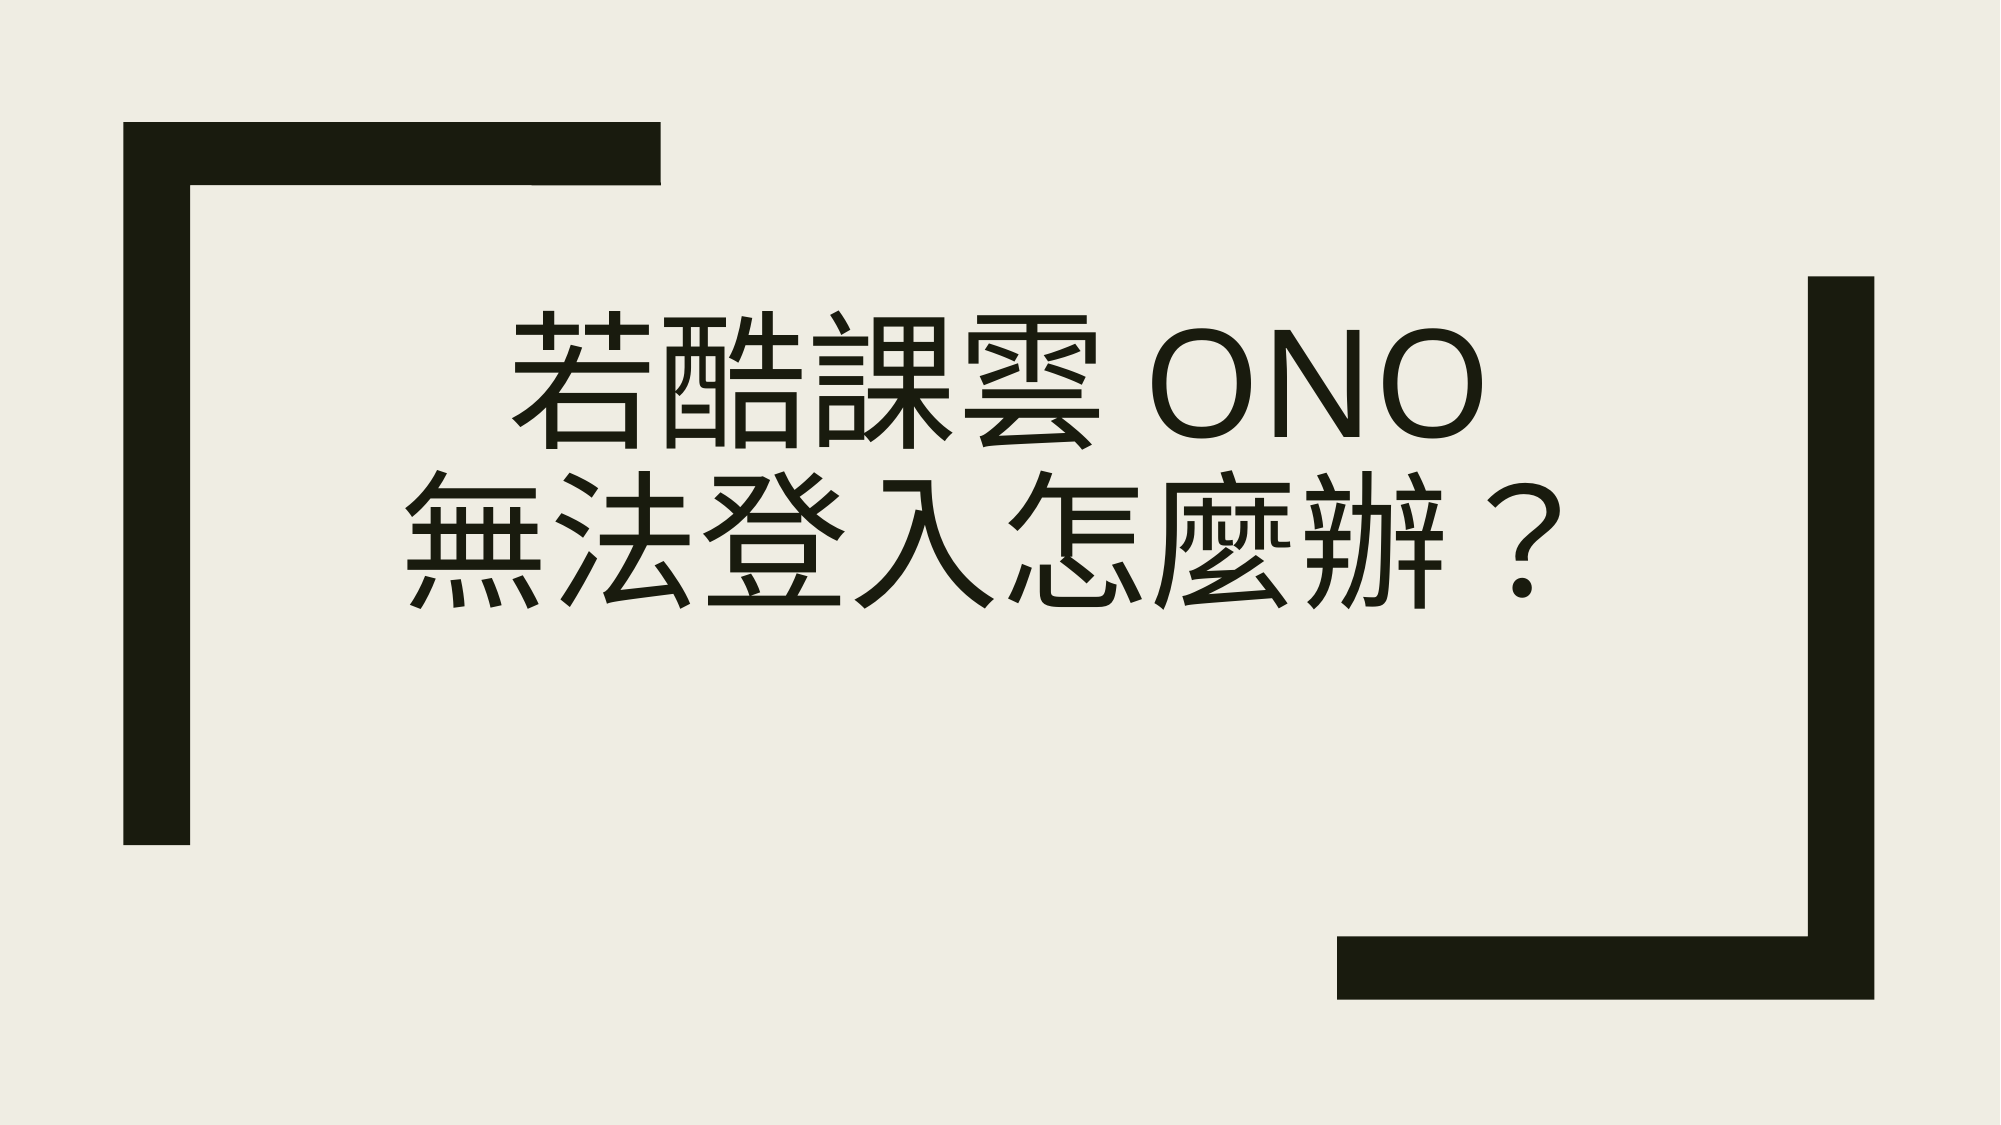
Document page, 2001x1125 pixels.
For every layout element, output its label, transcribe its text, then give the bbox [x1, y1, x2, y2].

title 若酷課雲ONO 無法登入怎麼辦？ [314, 293, 1686, 638]
